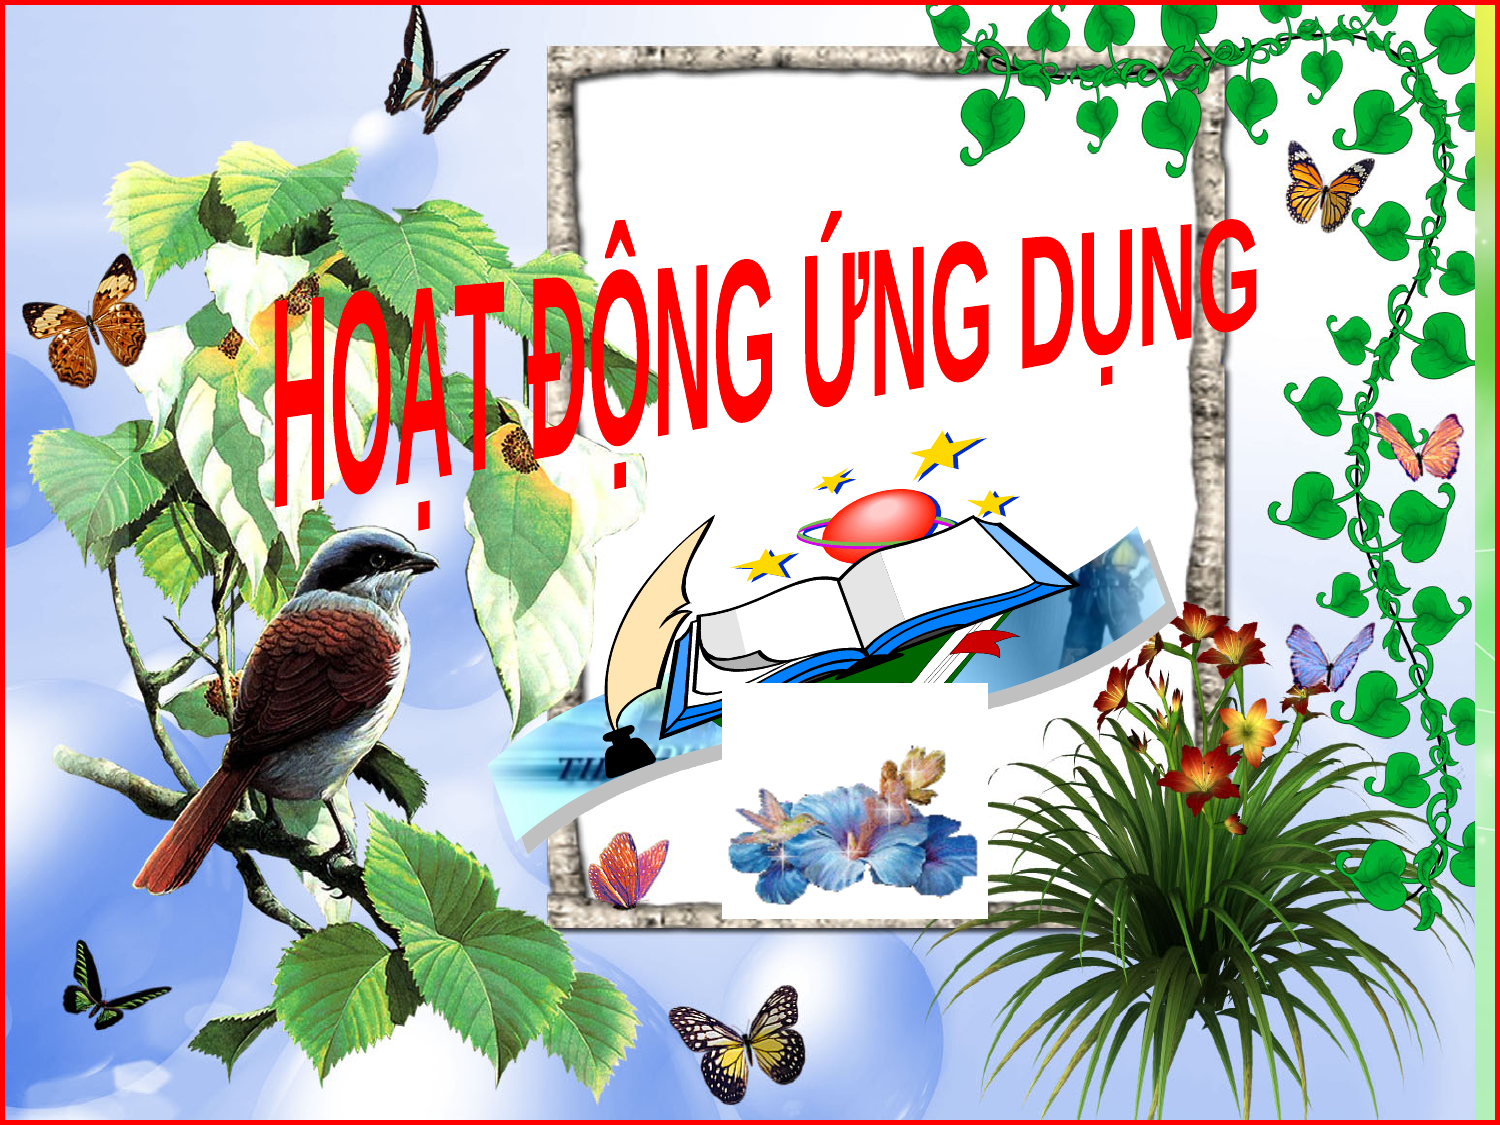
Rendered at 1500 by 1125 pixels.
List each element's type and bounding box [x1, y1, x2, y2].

text_box [1475, 0, 1500, 1125]
text_box [458, 490, 1151, 757]
picture [0, 0, 1475, 1125]
